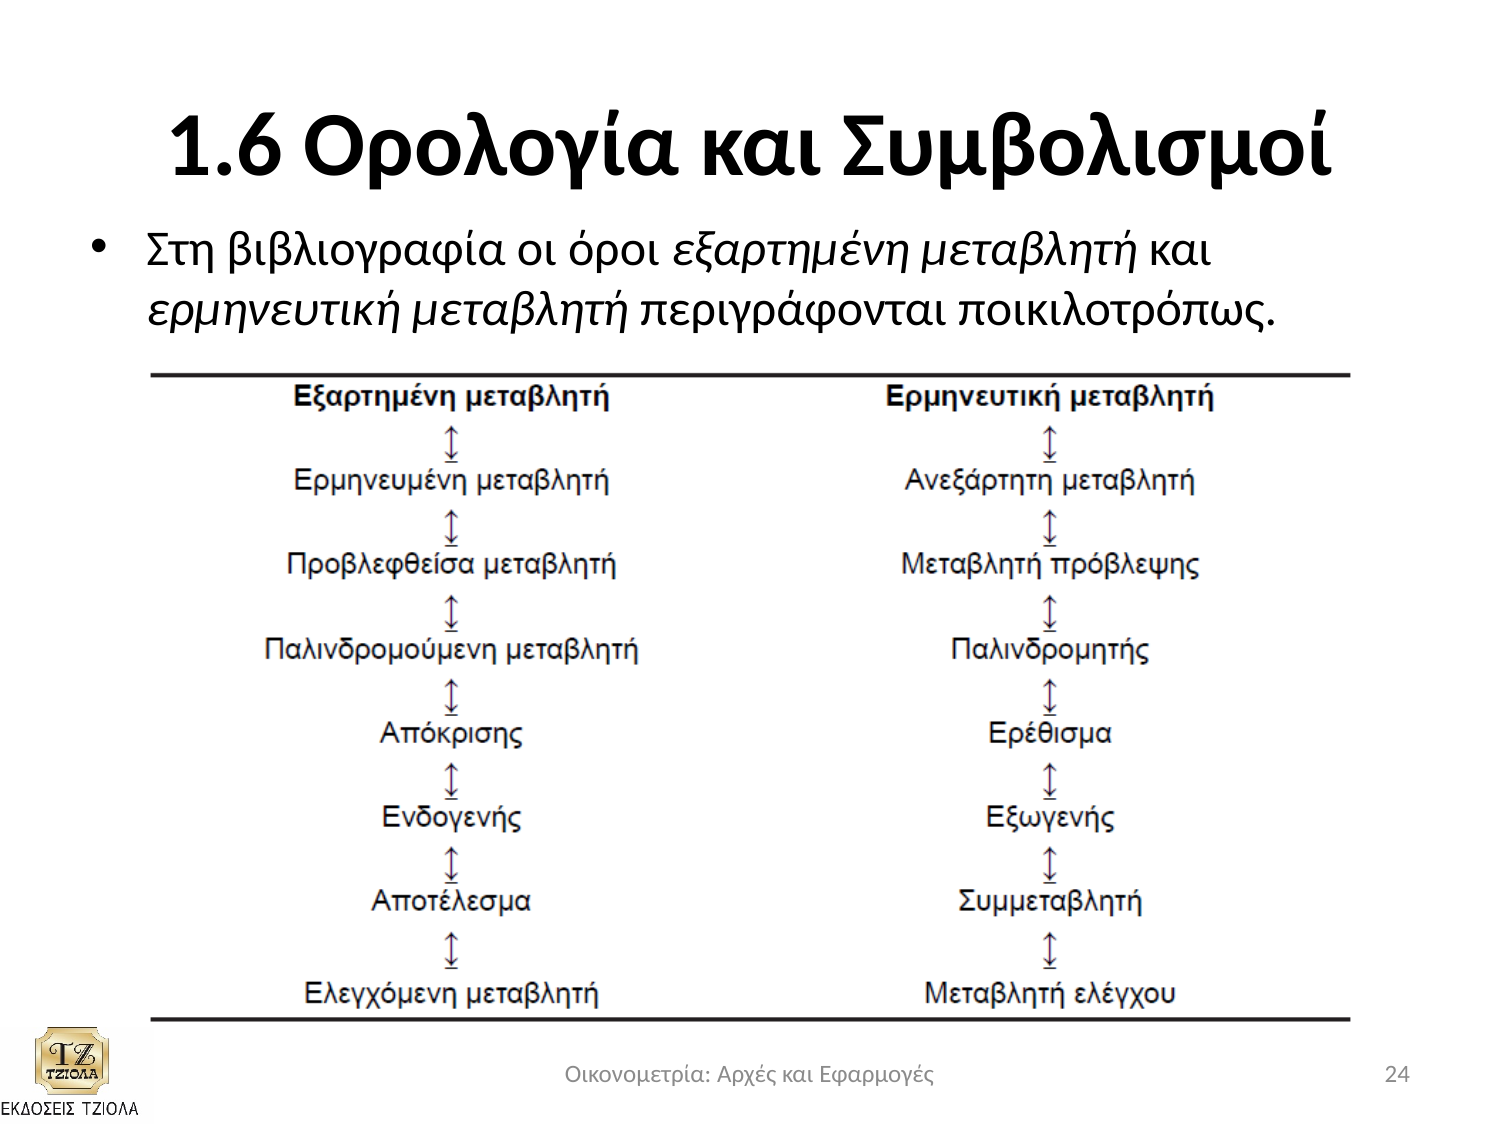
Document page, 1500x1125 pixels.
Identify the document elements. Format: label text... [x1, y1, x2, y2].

picture [148, 369, 1352, 1026]
footer Οικονομετρία: Αρχές και Εφαρμογές [512, 1042, 988, 1103]
slide_number 24 [1074, 1042, 1425, 1103]
title 1.6 Ορολογία και Συμβολισμοί [75, 45, 1425, 208]
list Στη βιβλιογραφία οι όροι εξαρτημένη μεταβλητή και ερμηνευτική μεταβλητή περιγράφονται ποικιλοτρόπως. [75, 208, 1425, 1005]
picture [0, 1027, 154, 1124]
